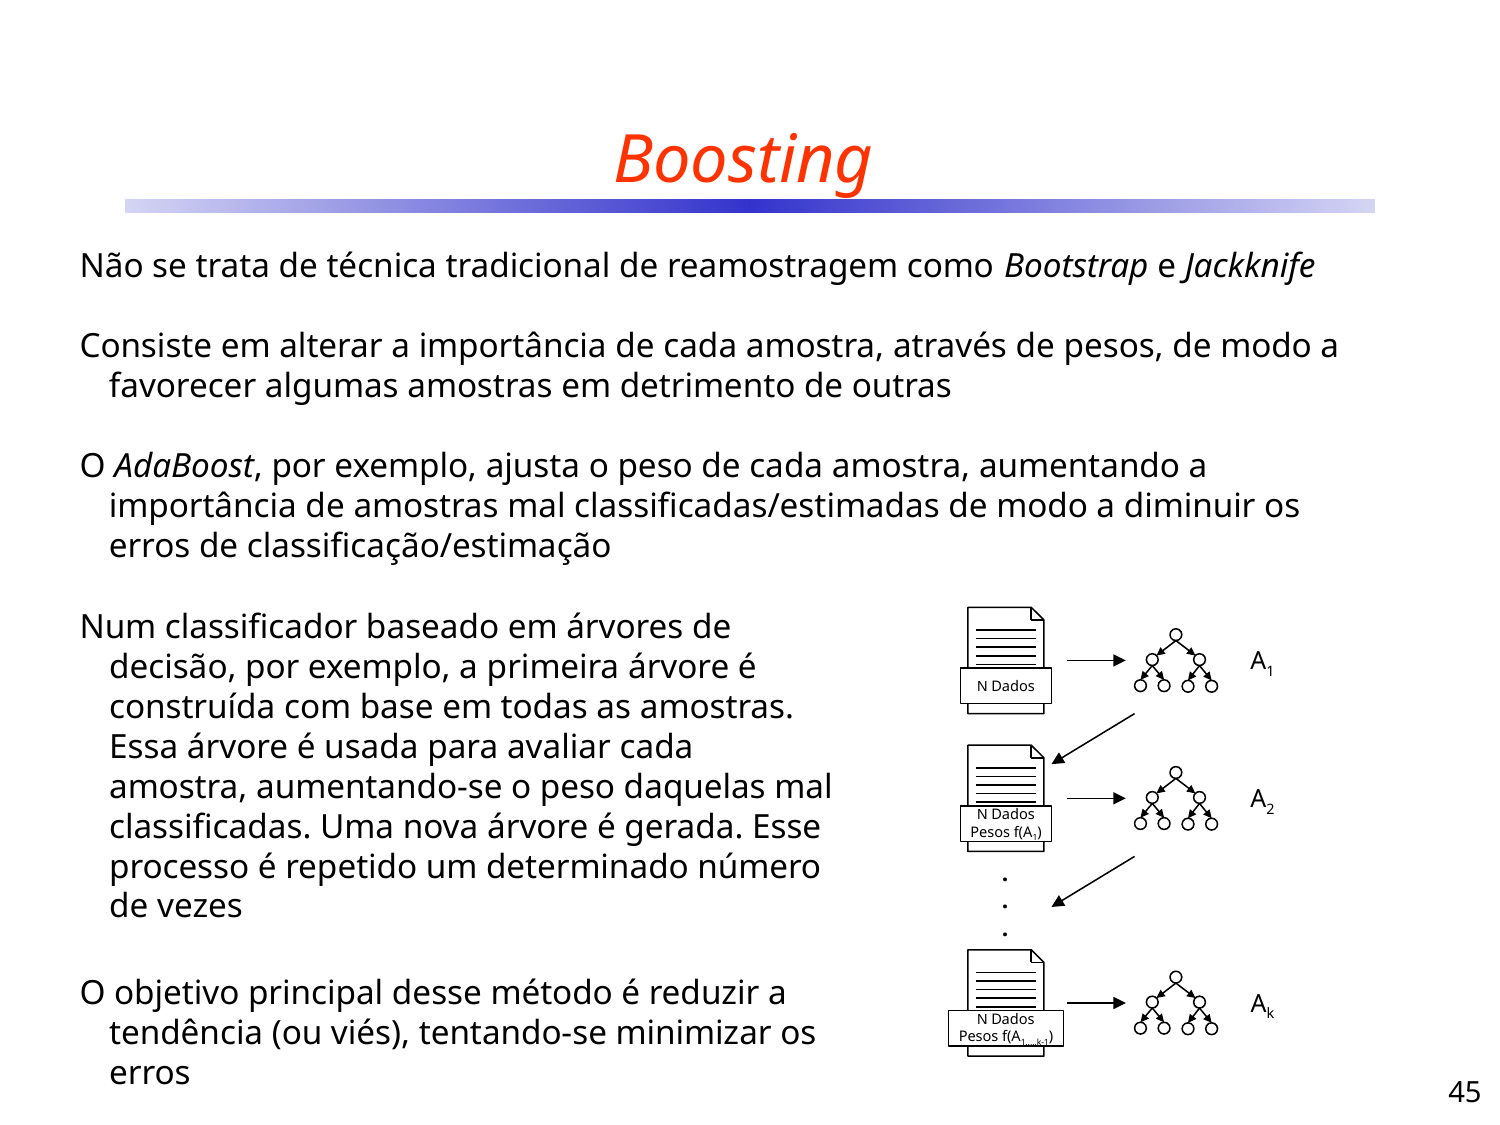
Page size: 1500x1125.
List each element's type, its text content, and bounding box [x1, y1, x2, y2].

title Boosting [49, 99, 1438, 213]
text_box Não se trata de técnica tradicional de reamostragem como Bootstrap e Jackknife Consiste em alterar a importância de cada amostra, através de pesos, de modo a favorecer algumas amostras em detrimento de outras O AdaBoost, por exemplo, ajusta o peso de cada amostra, aumentando a importância de amostras mal classificadas/estimadas de modo a diminuir os erros de classificação/estimação [64, 237, 1400, 572]
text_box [960, 607, 1291, 713]
text_box Num classificador baseado em árvores de decisão, por exemplo, a primeira árvore é construída com base em todas as amostras. Essa árvore é usada para avaliar cada amostra, aumentando-se o peso daquelas mal classificadas. Uma nova árvore é gerada. Esse processo é repetido um determinado número de vezes [64, 597, 851, 932]
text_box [948, 850, 1292, 1057]
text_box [960, 713, 1293, 851]
slide_number 45 [1184, 1045, 1498, 1122]
text_box O objetivo principal desse método é reduzir a tendência (ou viés), tentando-se minimizar os erros [64, 964, 851, 1099]
